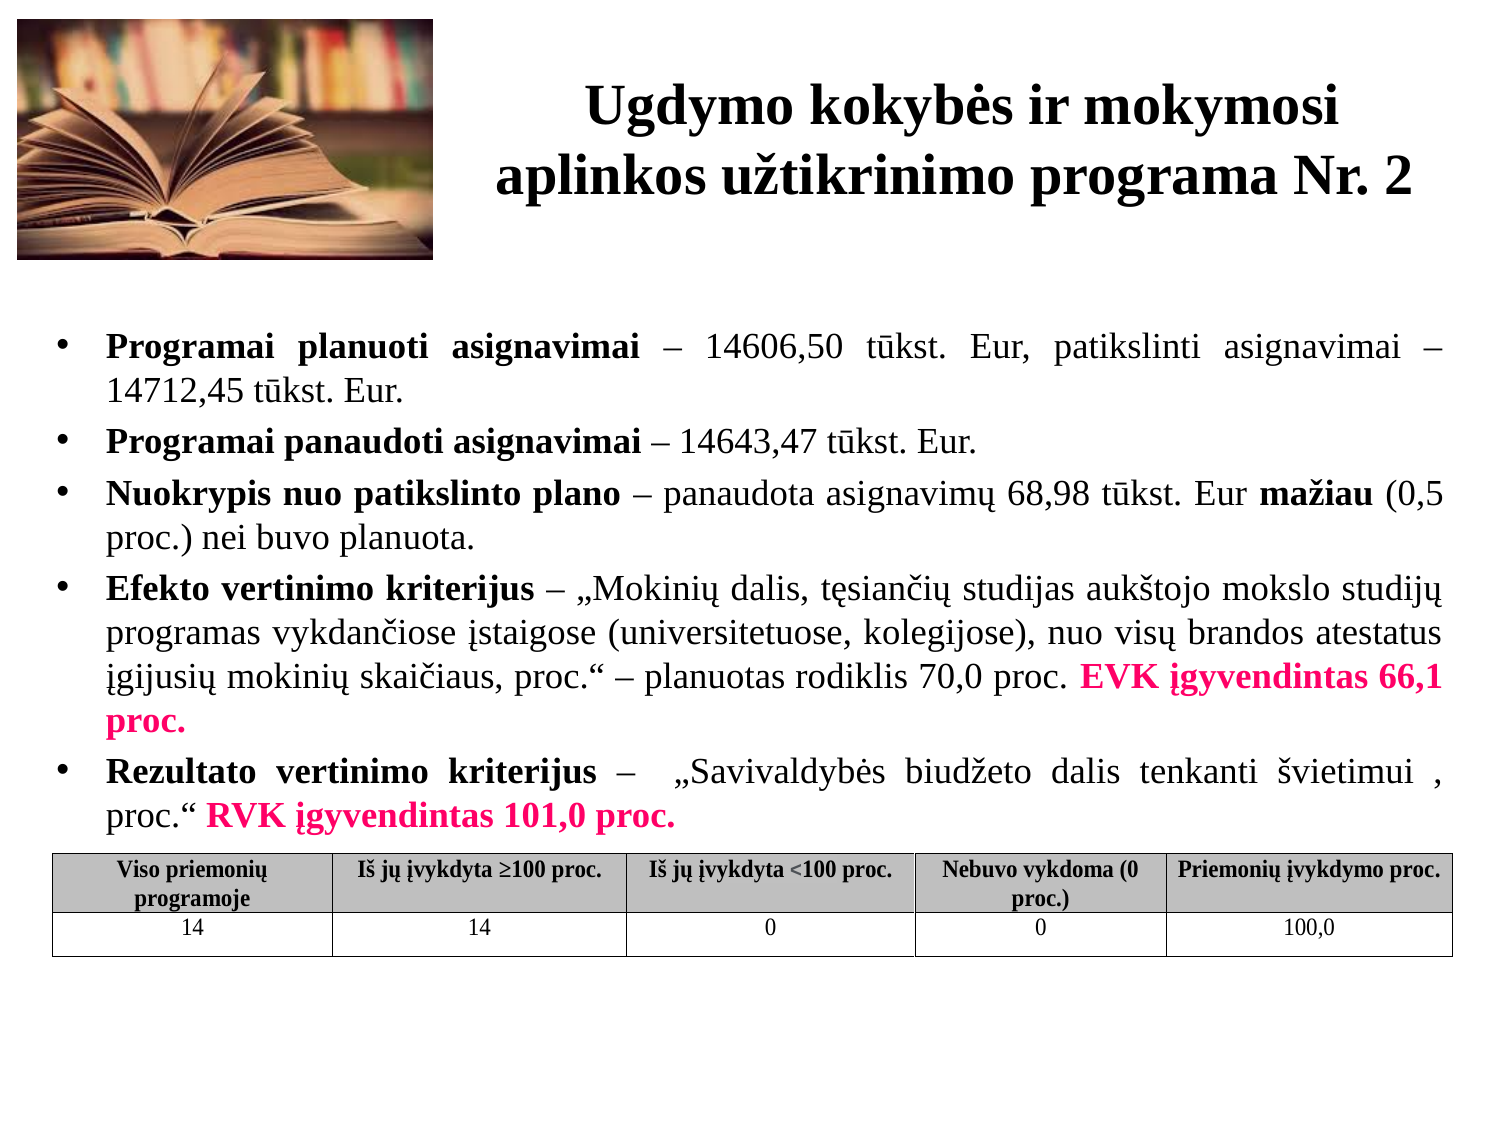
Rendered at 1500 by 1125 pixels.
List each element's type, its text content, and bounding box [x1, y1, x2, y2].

picture [41, 853, 1459, 986]
title Ugdymo kokybės ir mokymosi aplinkos užtikrinimo programa Nr. 2 [478, 42, 1447, 231]
picture [17, 18, 434, 260]
list Programai planuoti asignavimai – 14606,50 tūkst. Eur, patikslinti asignavimai – 14712,45 tūkst. Eur. Programai panaudoti asignavimai – 14643,47 tūkst. Eur. Nuokrypis nuo patikslinto plano – panaudota asignavimų 68,98 tūkst. Eur mažiau (0,5 proc.) nei buvo planuota. Efekto vertinimo kriterijus – „Mokinių dalis, tęsiančių studijas aukštojo mokslo studijų programas vykdančiose įstaigose (universitetuose, kolegijose), nuo visų brandos atestatus įgijusių mokinių skaičiaus, proc.“ – planuotas rodiklis 70,0 proc. EVK įgyvendintas 66,1 proc. Rezultato vertinimo kriterijus – „Savivaldybės biudžeto dalis tenkanti švietimui , proc.“ RVK įgyvendintas 101,0 proc. [41, 314, 1459, 846]
